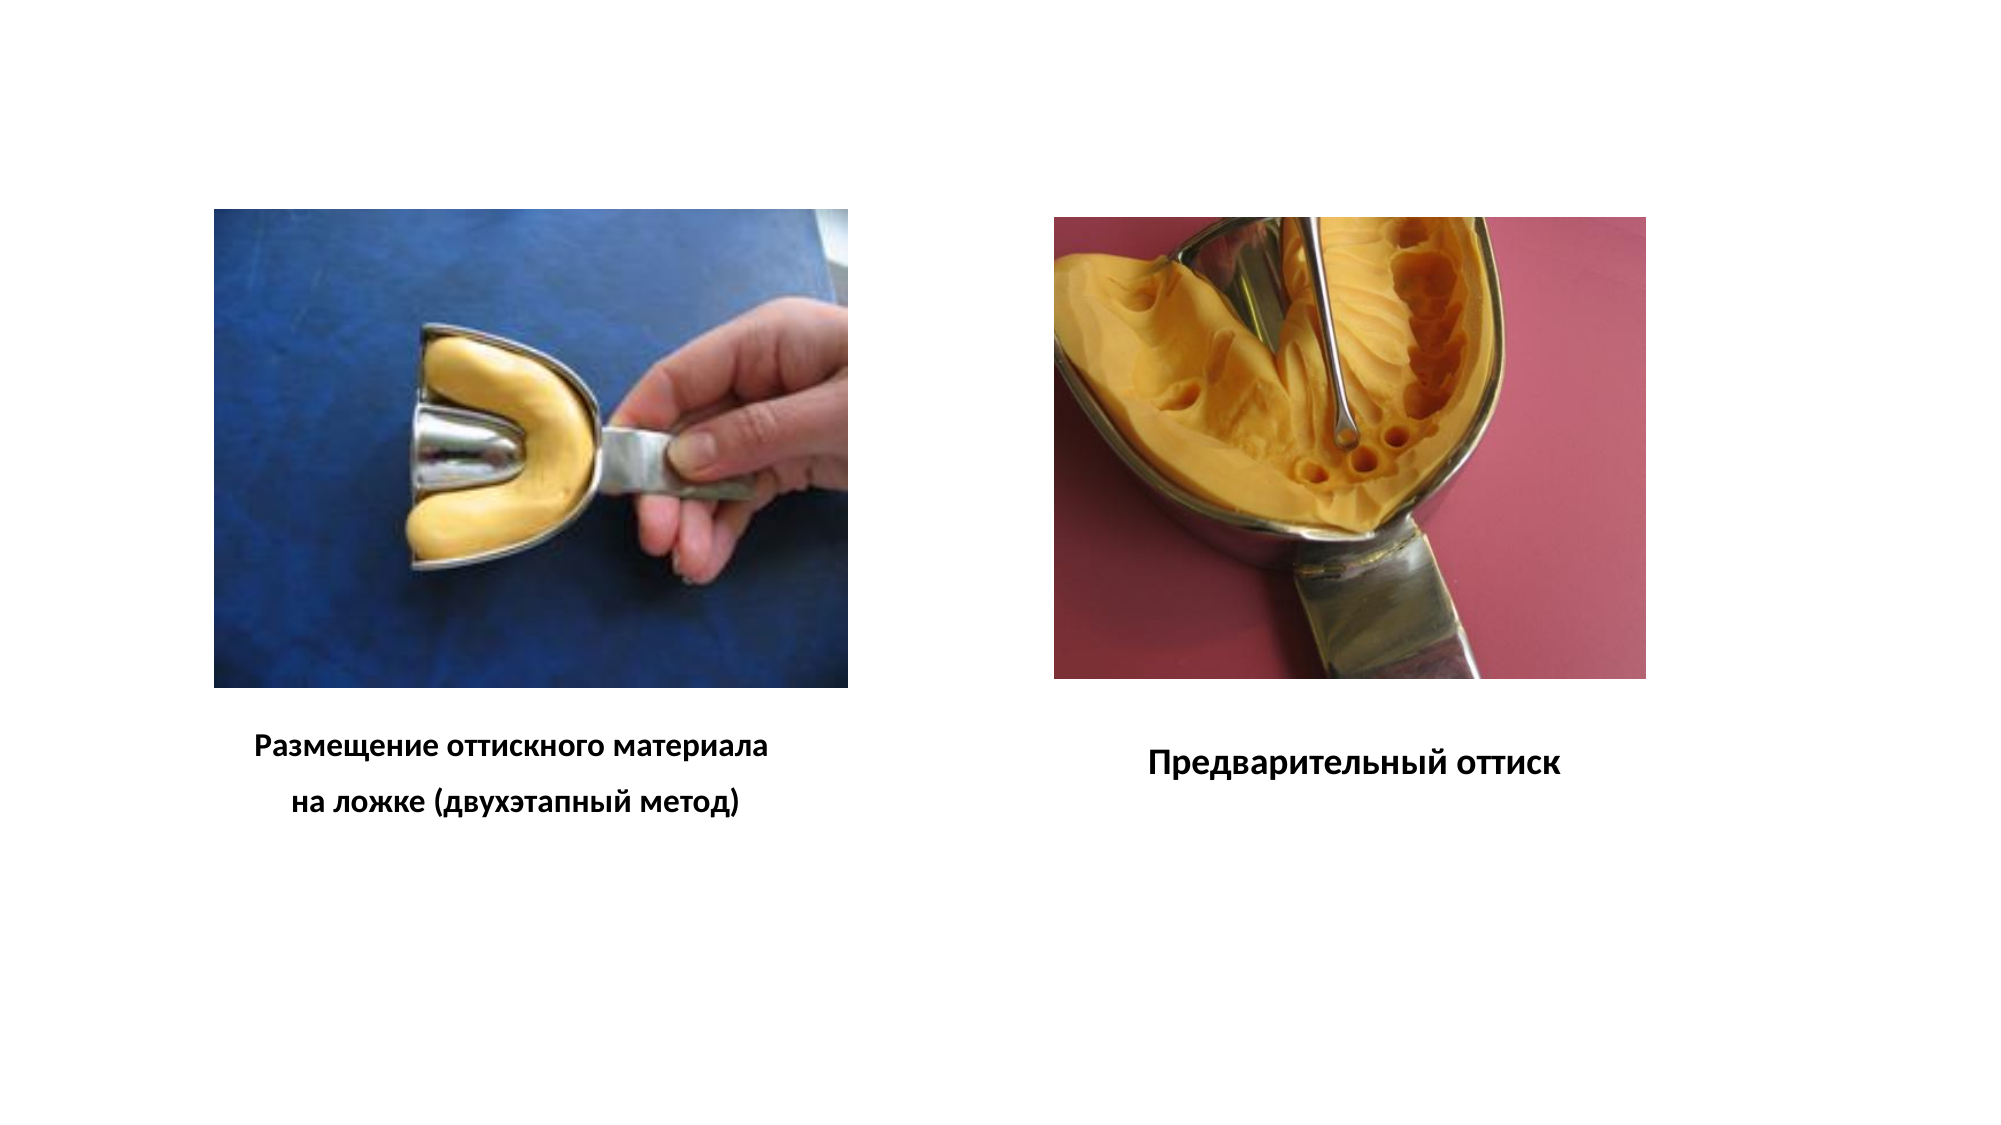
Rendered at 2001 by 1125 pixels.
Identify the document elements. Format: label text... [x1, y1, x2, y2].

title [214, 209, 848, 688]
picture [1054, 217, 1646, 679]
list Размещение оттискного материала на ложке (двухэтапный метод) [210, 720, 822, 800]
text_box Предварительный оттиск [1124, 729, 1576, 790]
